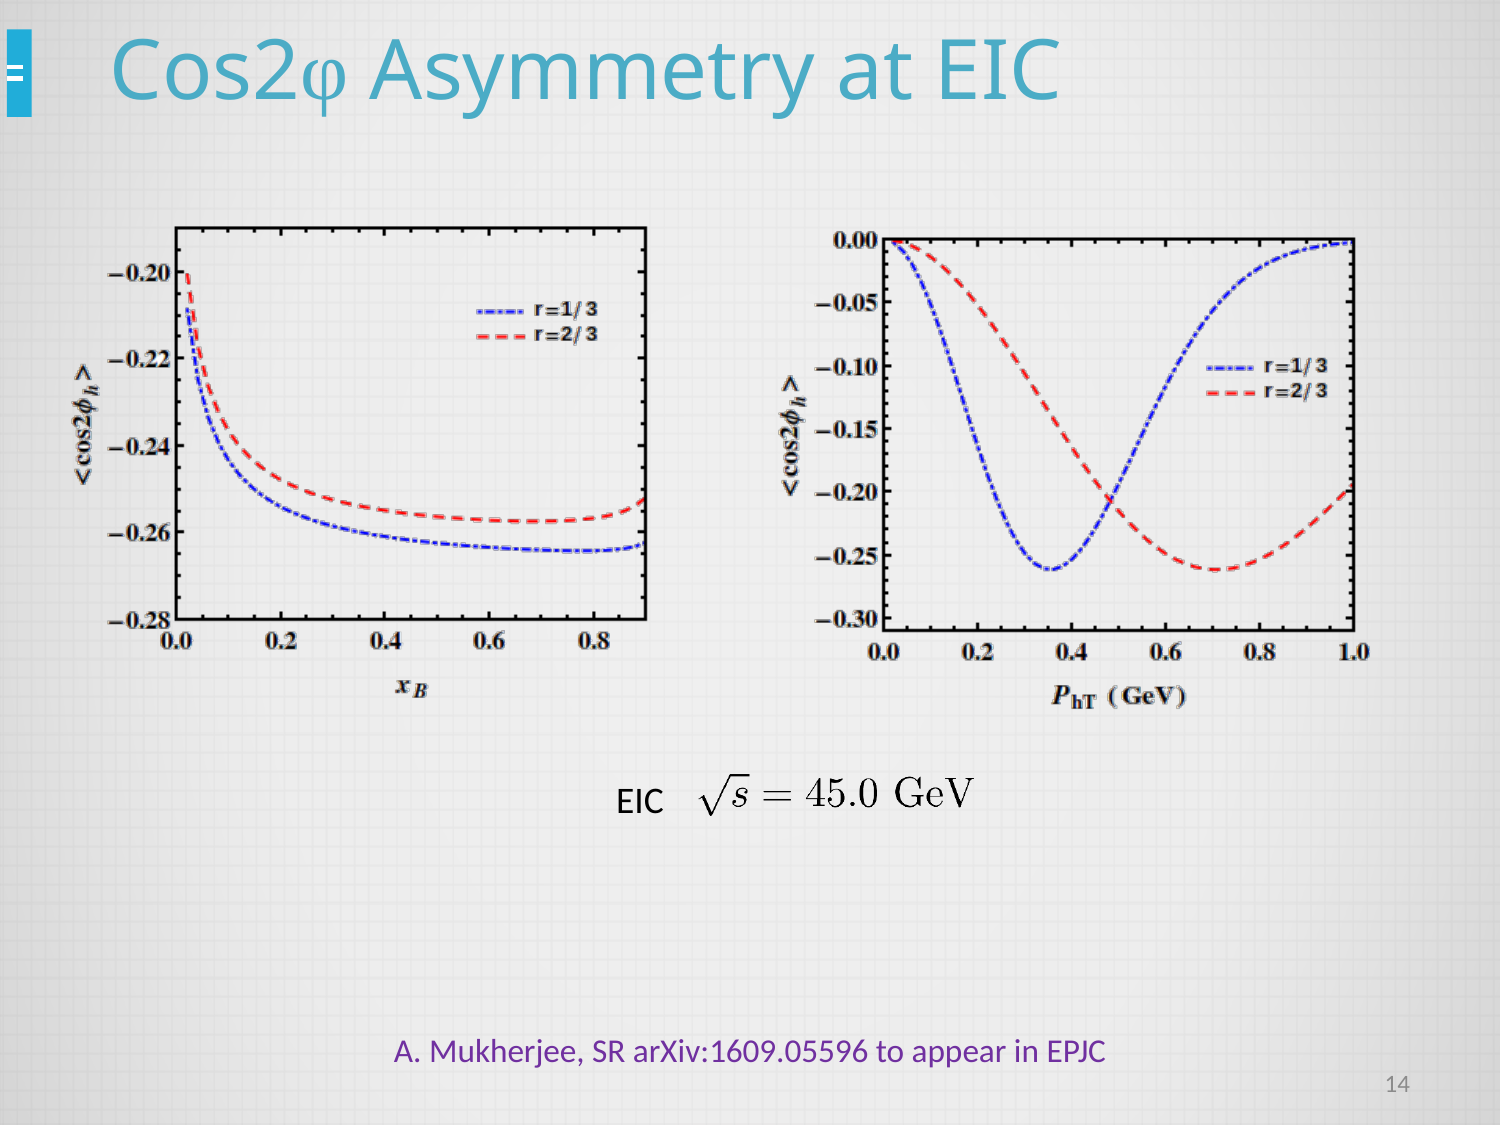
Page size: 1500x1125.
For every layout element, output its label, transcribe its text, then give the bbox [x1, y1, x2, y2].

text_box Cos2φ Asymmetry at EIC [95, 8, 1078, 124]
text_box A. Mukherjee, SR arXiv:1609.05596 to appear in EPJC [371, 1021, 1122, 1077]
text_box EIC [601, 768, 688, 828]
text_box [6, 29, 32, 118]
slide_number 14 [1074, 1052, 1425, 1113]
picture [0, 0, 1500, 1125]
